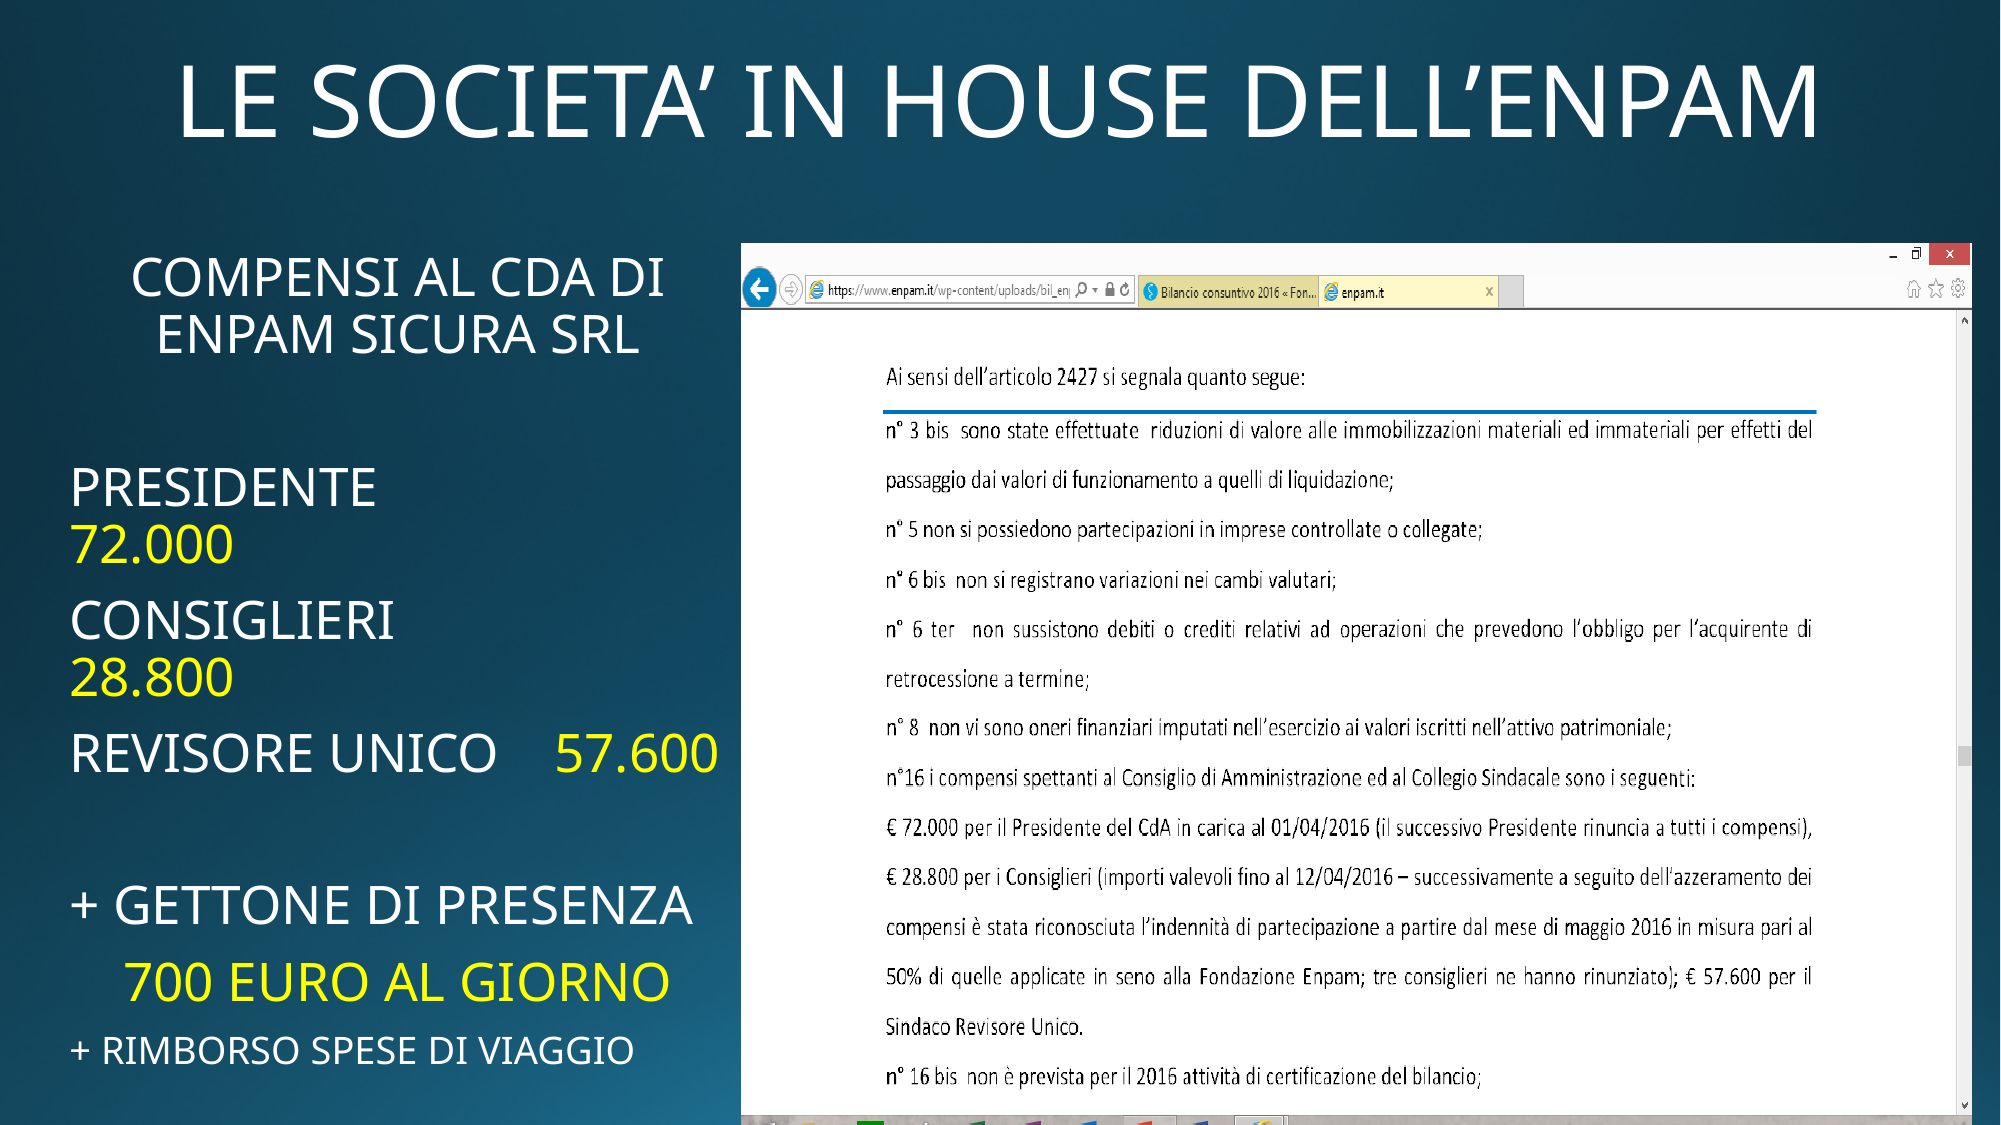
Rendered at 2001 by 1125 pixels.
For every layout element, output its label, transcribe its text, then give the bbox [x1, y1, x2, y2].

picture [0, 0, 2001, 1125]
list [741, 243, 1972, 1125]
list COMPENSI AL CDA DI ENPAM SICURA SRL PRESIDENTE 72.000 CONSIGLIERI 28.800 REVISORE UNICO 57.600 + GETTONE DI PRESENZA 700 EURO AL GIORNO + RIMBORSO SPESE DI VIAGGIO [54, 243, 741, 1125]
title LE SOCIETA’ IN HOUSE DELL’ENPAM [137, 0, 1863, 211]
